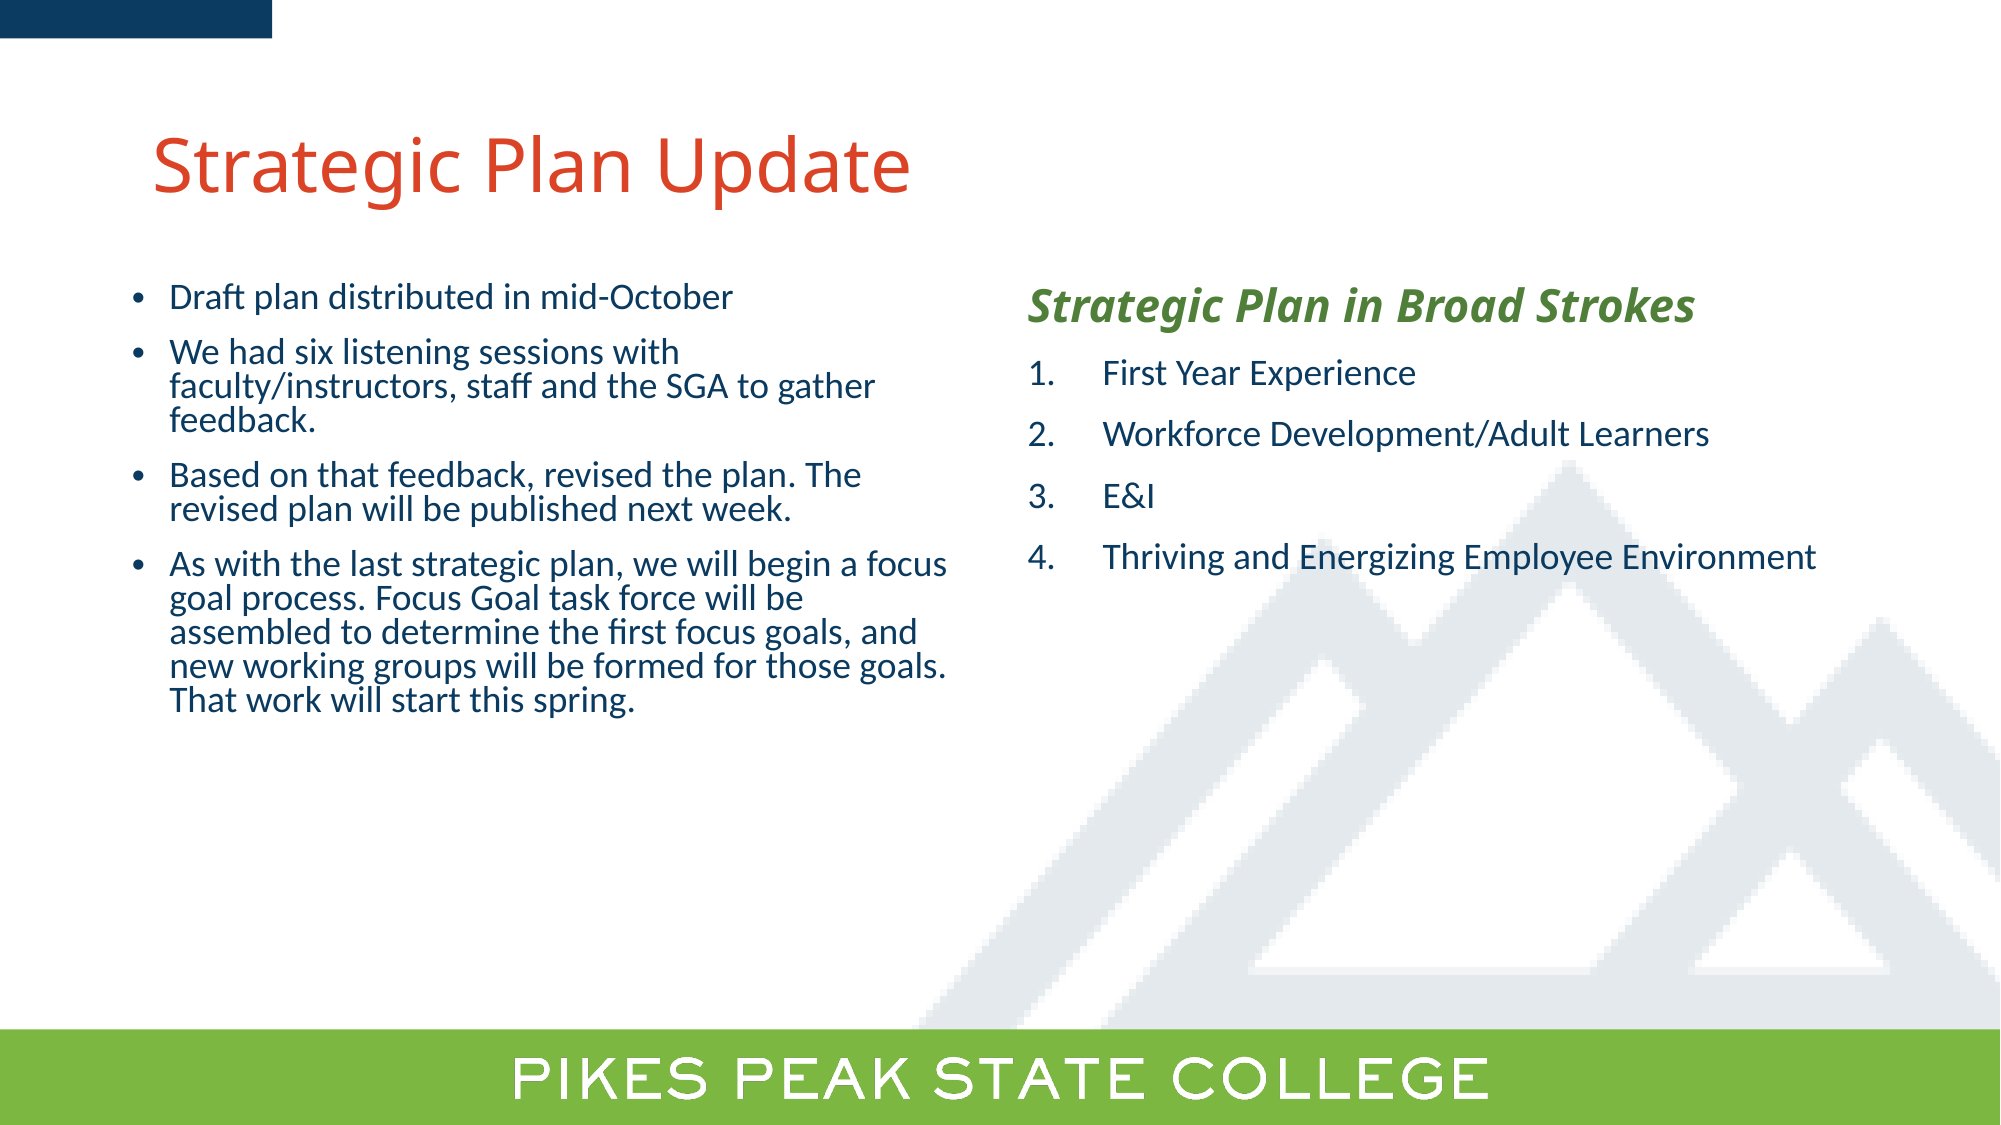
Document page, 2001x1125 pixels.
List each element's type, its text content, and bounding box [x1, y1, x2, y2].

list Strategic Plan in Broad Strokes First Year Experience Workforce Development/Adult Learners E&I Thriving and Energizing Employee Environment [1012, 278, 1863, 990]
list Draft plan distributed in mid-October We had six listening sessions with faculty/instructors, staff and the SGA to gather feedback. Based on that feedback, revised the plan. The revised plan will be published next week. As with the last strategic plan, we will begin a focus goal process. Focus Goal task force will be assembled to determine the first focus goals, and new working groups will be formed for those goals. That work will start this spring. [116, 275, 967, 990]
title Strategic Plan Update [137, 59, 1863, 278]
